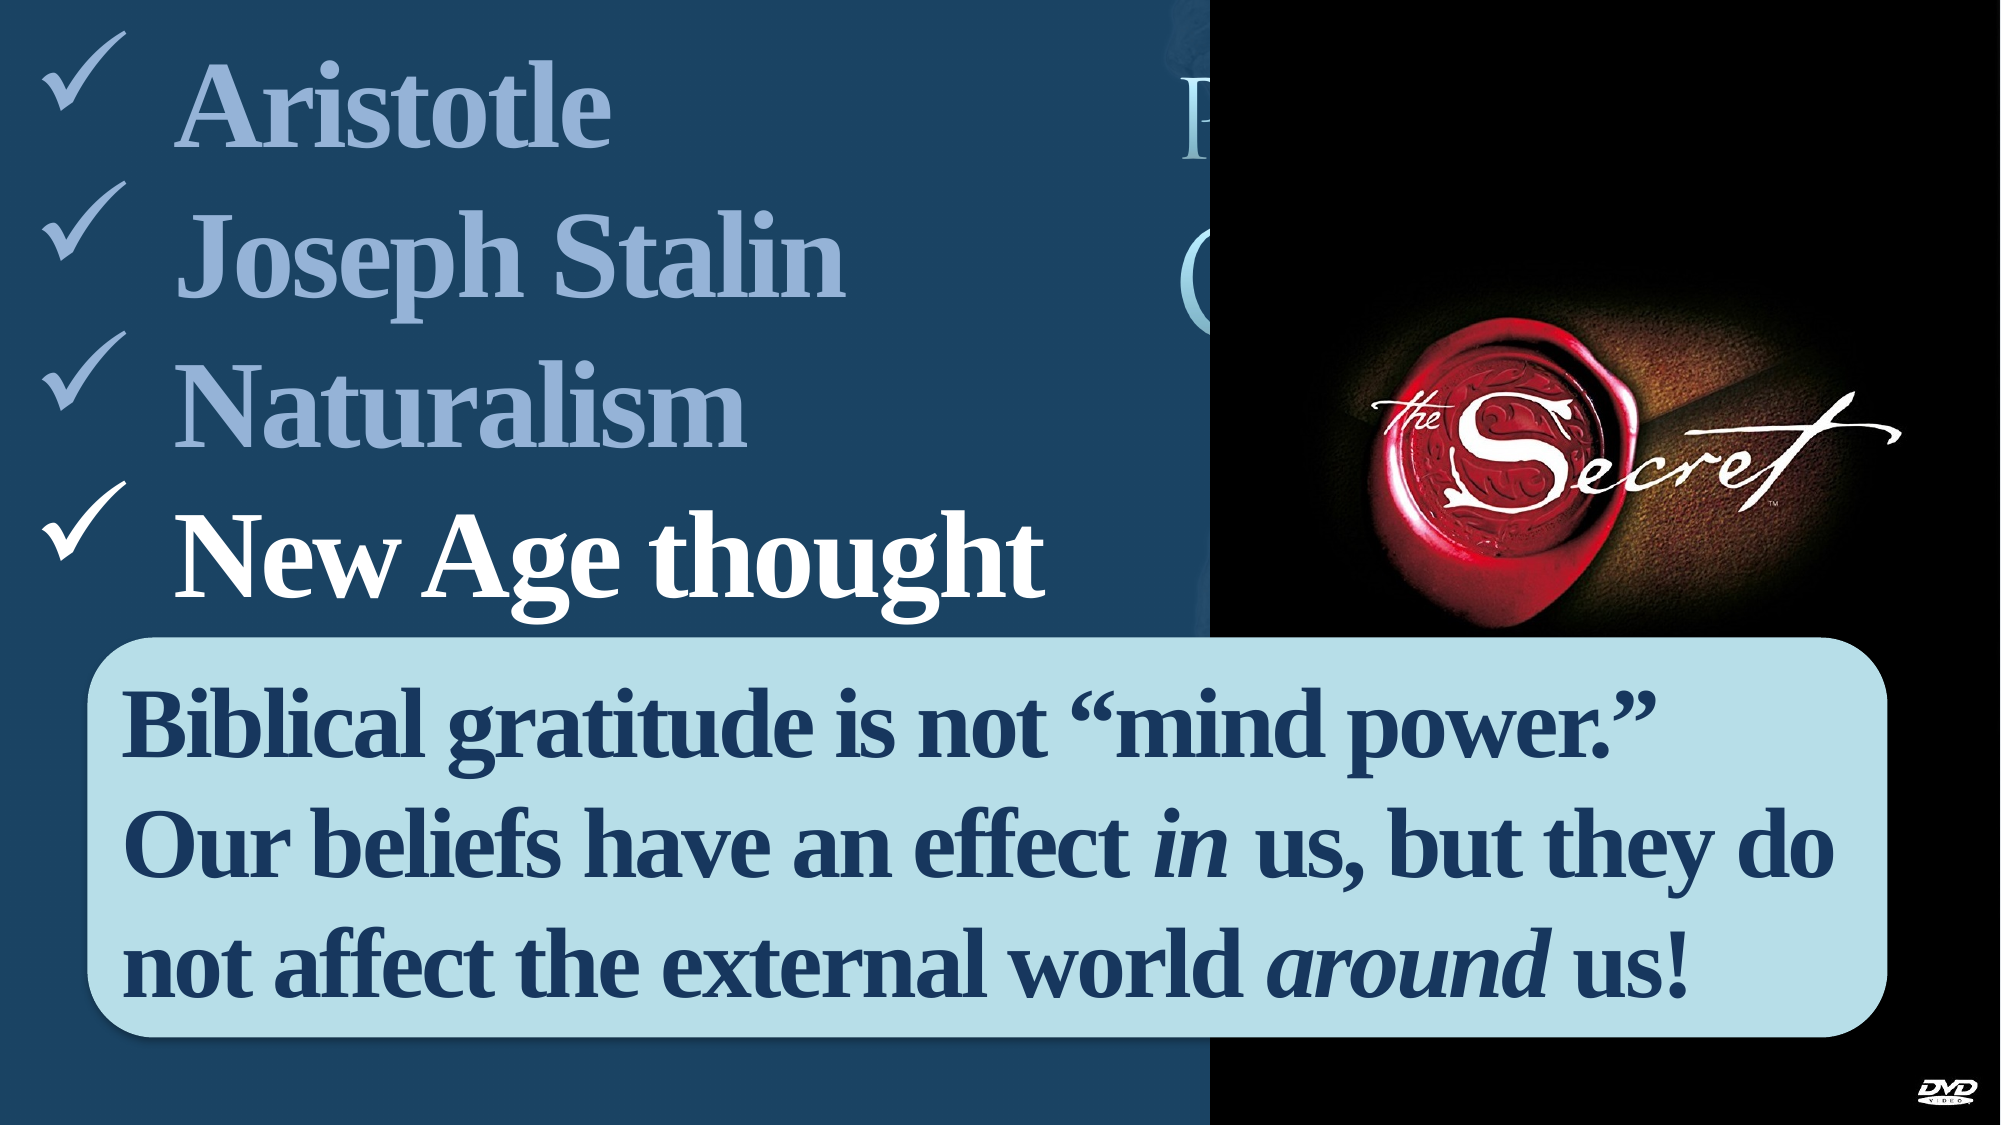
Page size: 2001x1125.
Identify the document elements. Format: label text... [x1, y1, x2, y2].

text_box Biblical gratitude is not “mind power.” Our beliefs have an effect in us, but they do not affect the external world around us! [85, 635, 1205, 1040]
text_box Aristotle Joseph Stalin Naturalism New Age thought [17, 15, 1205, 631]
picture [0, 0, 2001, 1125]
